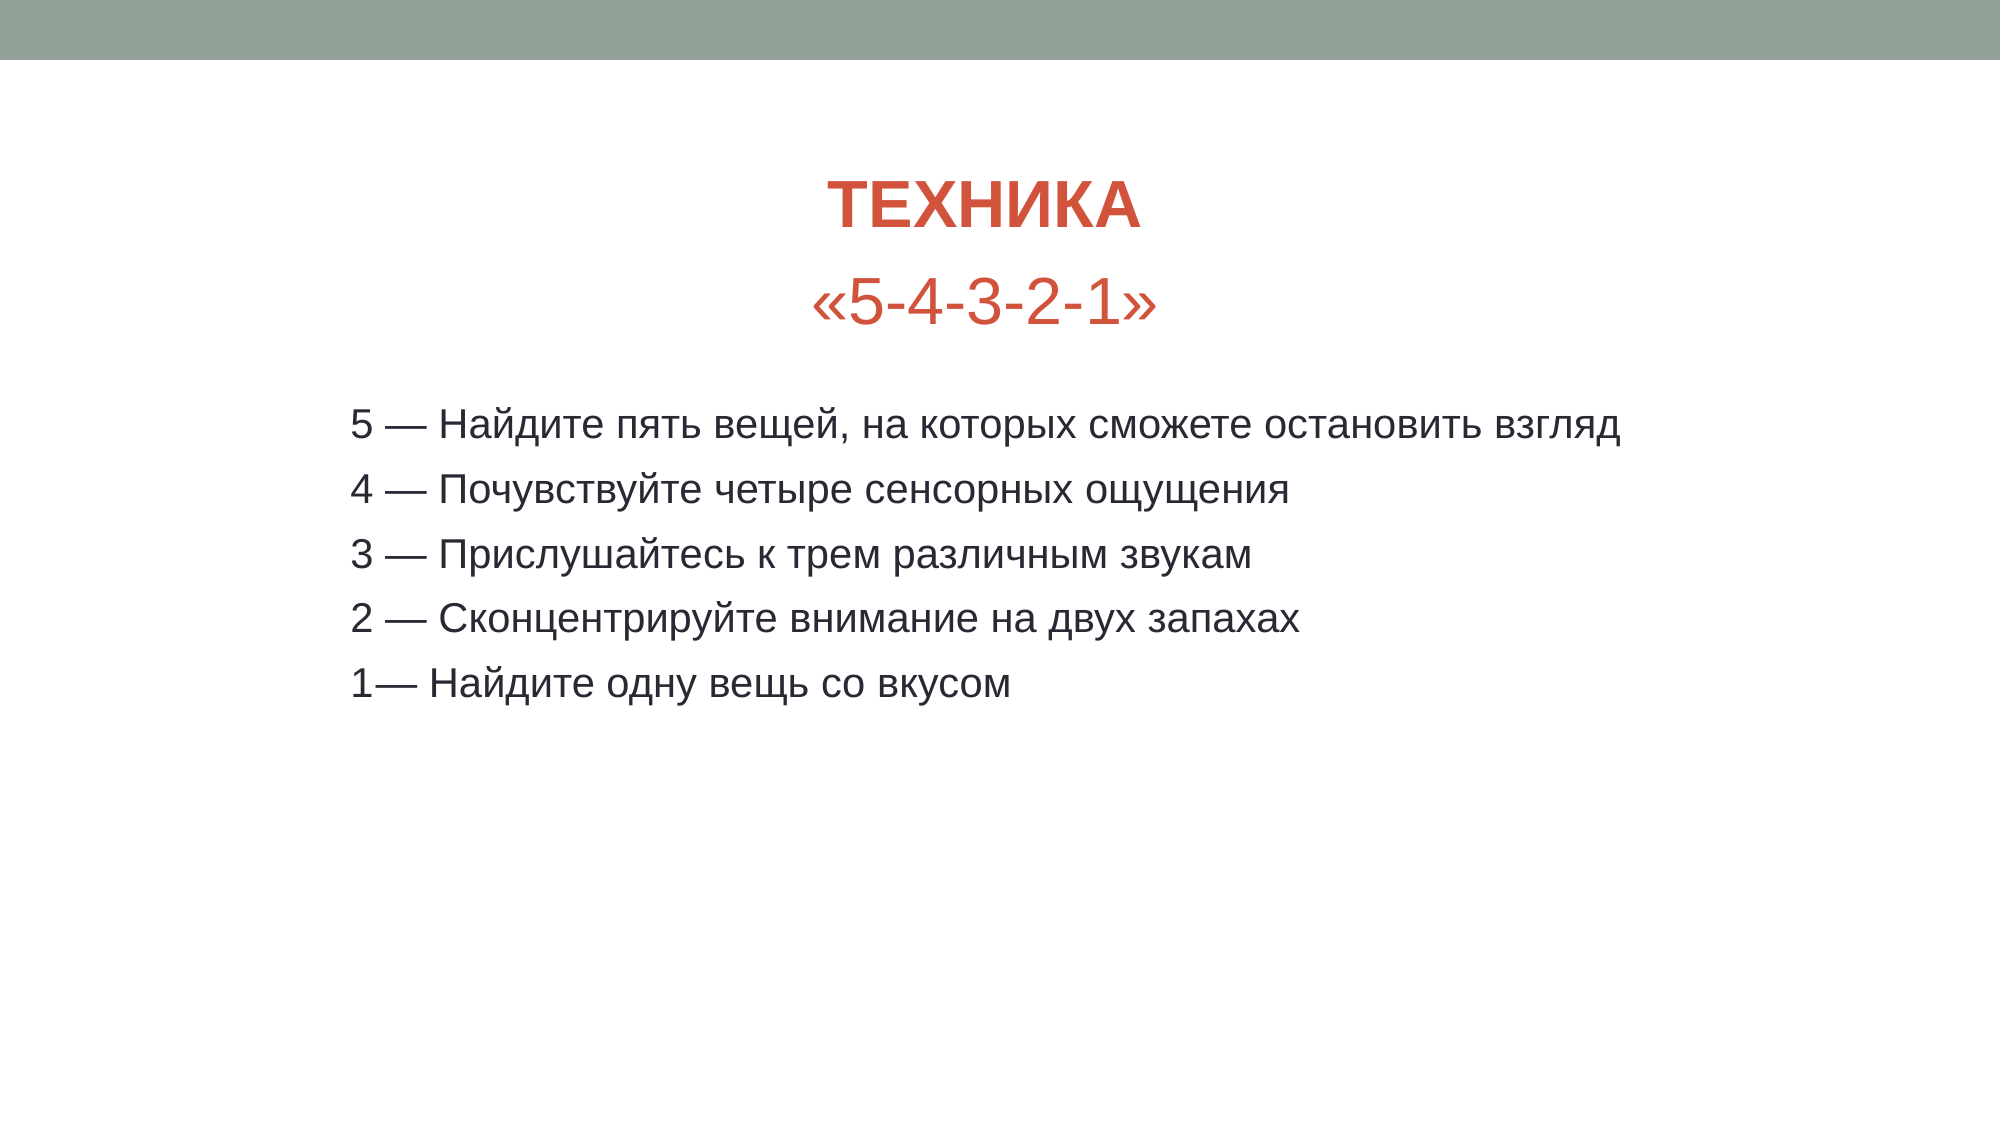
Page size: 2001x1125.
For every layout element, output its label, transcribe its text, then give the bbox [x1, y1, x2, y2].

text_box ТЕХНИКА «5-4-3-2-1» [704, 160, 1266, 330]
text_box 5 — Найдите пять вещей, на которых сможете остановить взгляд 4 — Почувствуйте четыре сенсорных ощущения 3 — Прислушайтесь к трем различным звукам 2 — Сконцентрируйте внимание на двух запахах 1 — Найдите одну вещь со вкусом [350, 397, 1691, 877]
